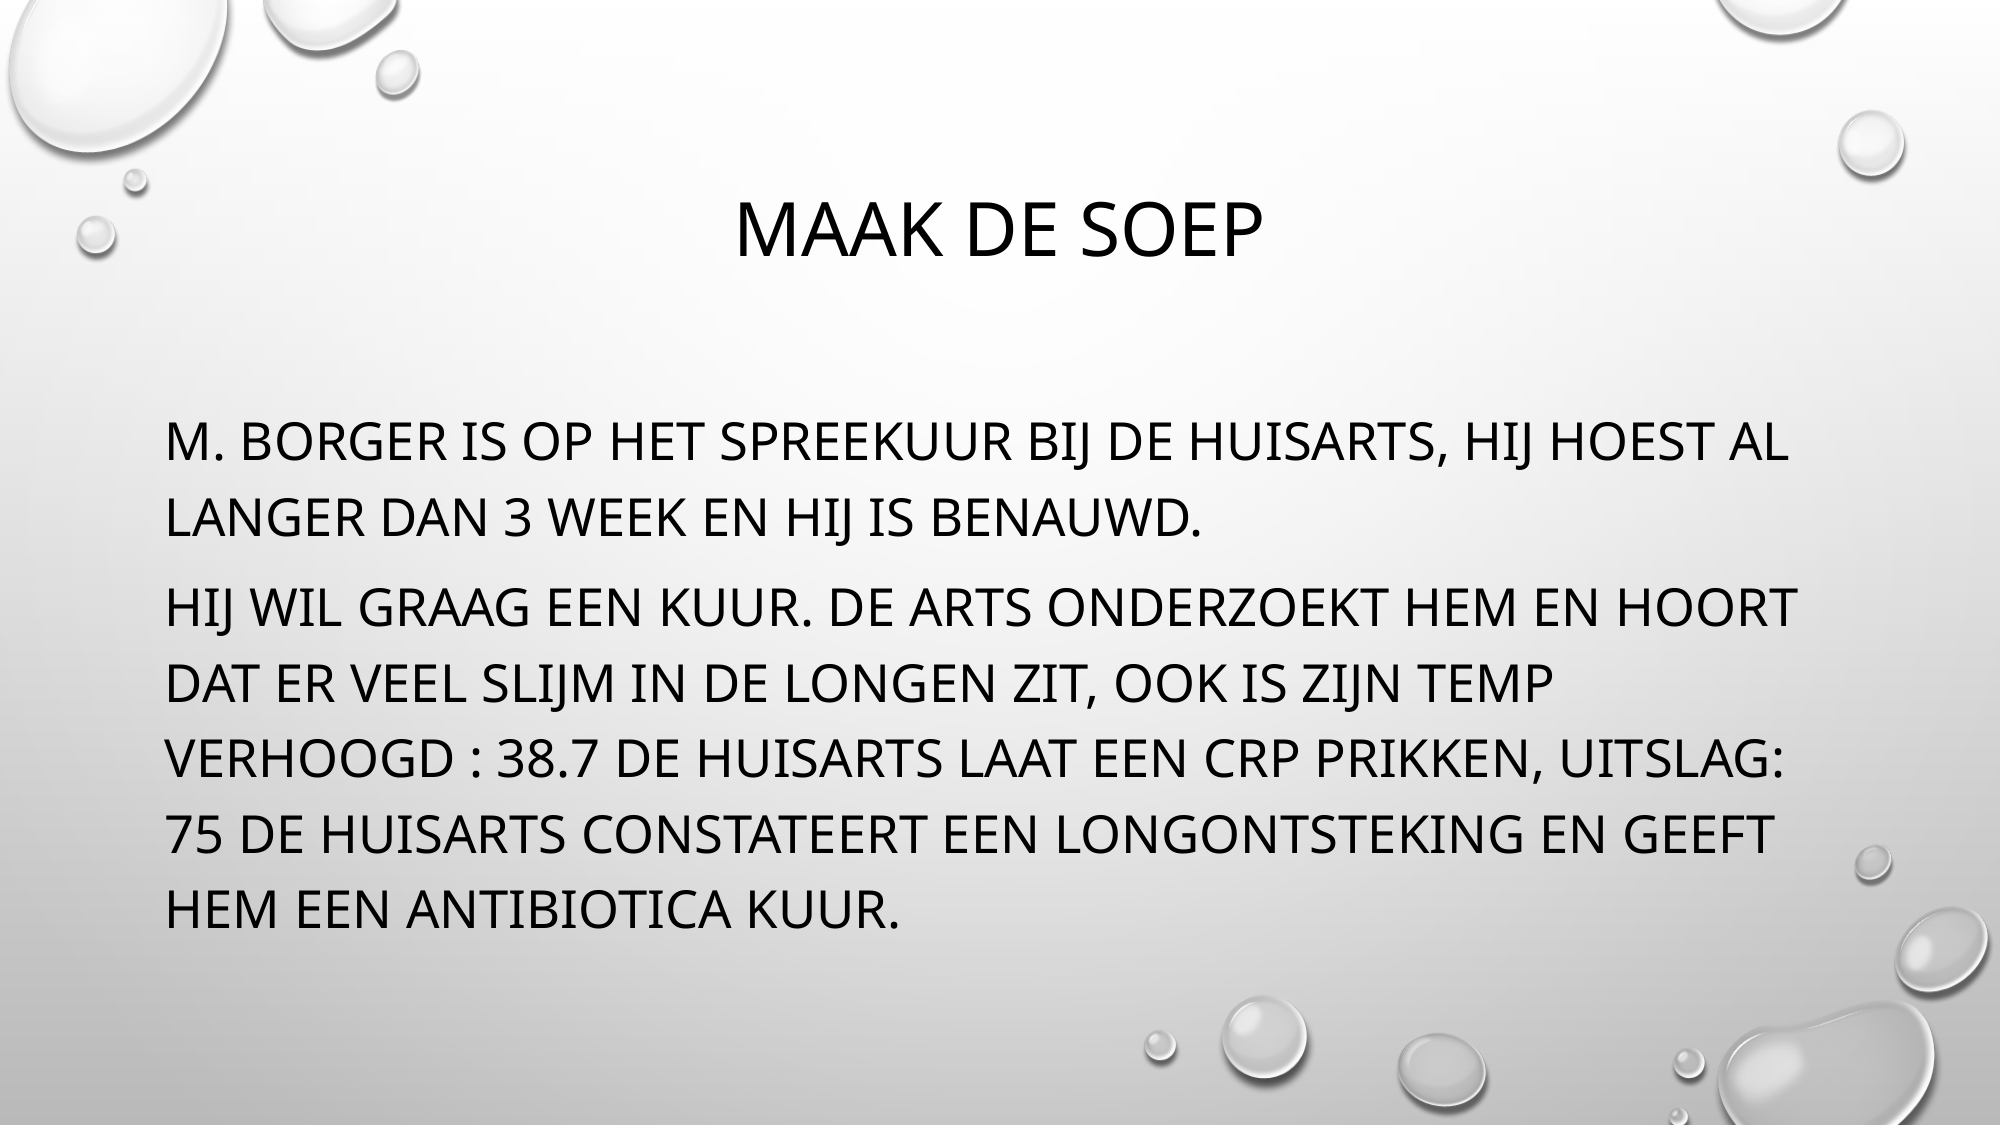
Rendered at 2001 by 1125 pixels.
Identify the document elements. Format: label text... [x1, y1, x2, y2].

list M. Borger is op het spreekuur bij de huisarts, hij hoest al langer dan 3 week en hij is benauwd. Hij wil graag een kuur. De arts onderzoekt hem en hoort dat er veel slijm in de longen zit, ook is zijn temp verhoogd : 38.7 de huisarts laat een crp prikken, uitslag: 75 De huisarts constateert een longontsteking en geeft hem een antibiotica kuur. [149, 388, 1850, 950]
picture [0, 0, 2000, 1125]
title Maak de soep [149, 101, 1851, 364]
